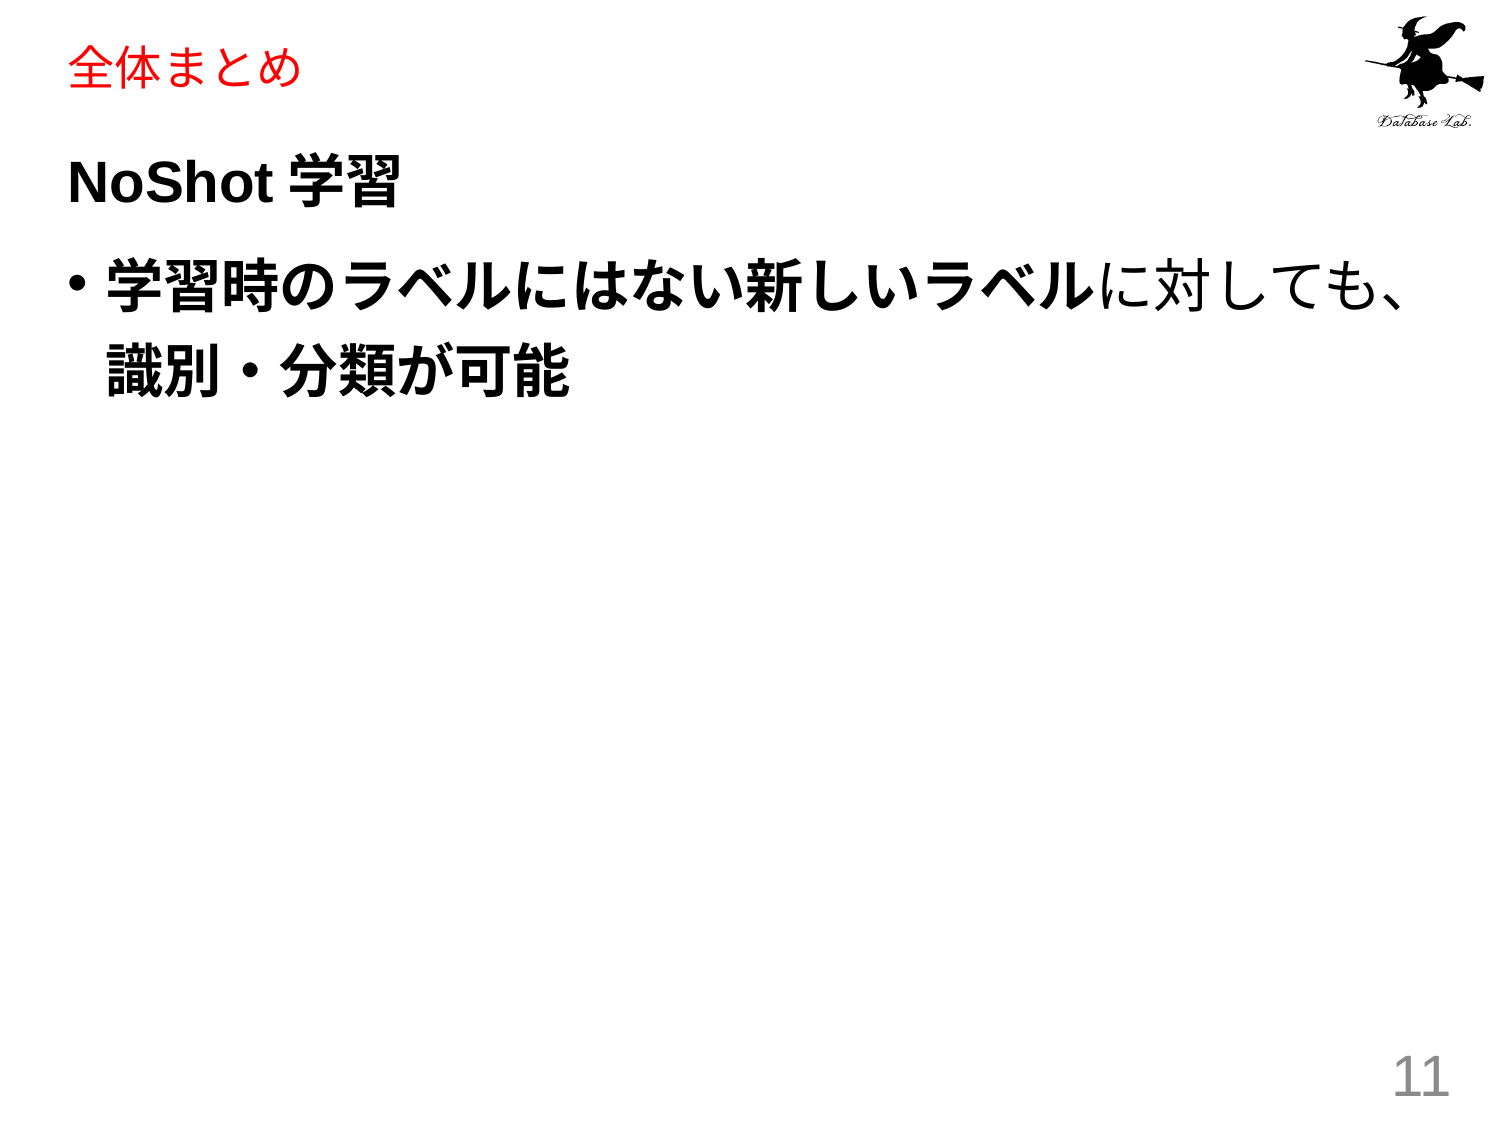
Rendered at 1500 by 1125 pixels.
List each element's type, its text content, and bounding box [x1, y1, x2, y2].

picture [1362, 14, 1486, 130]
slide_number 11 [1129, 1042, 1467, 1103]
list NoShot学習 学習時のラベルにはない新しいラベルに対しても、識別・分類が可能 [52, 127, 1441, 1112]
title 全体まとめ [52, 28, 1441, 106]
